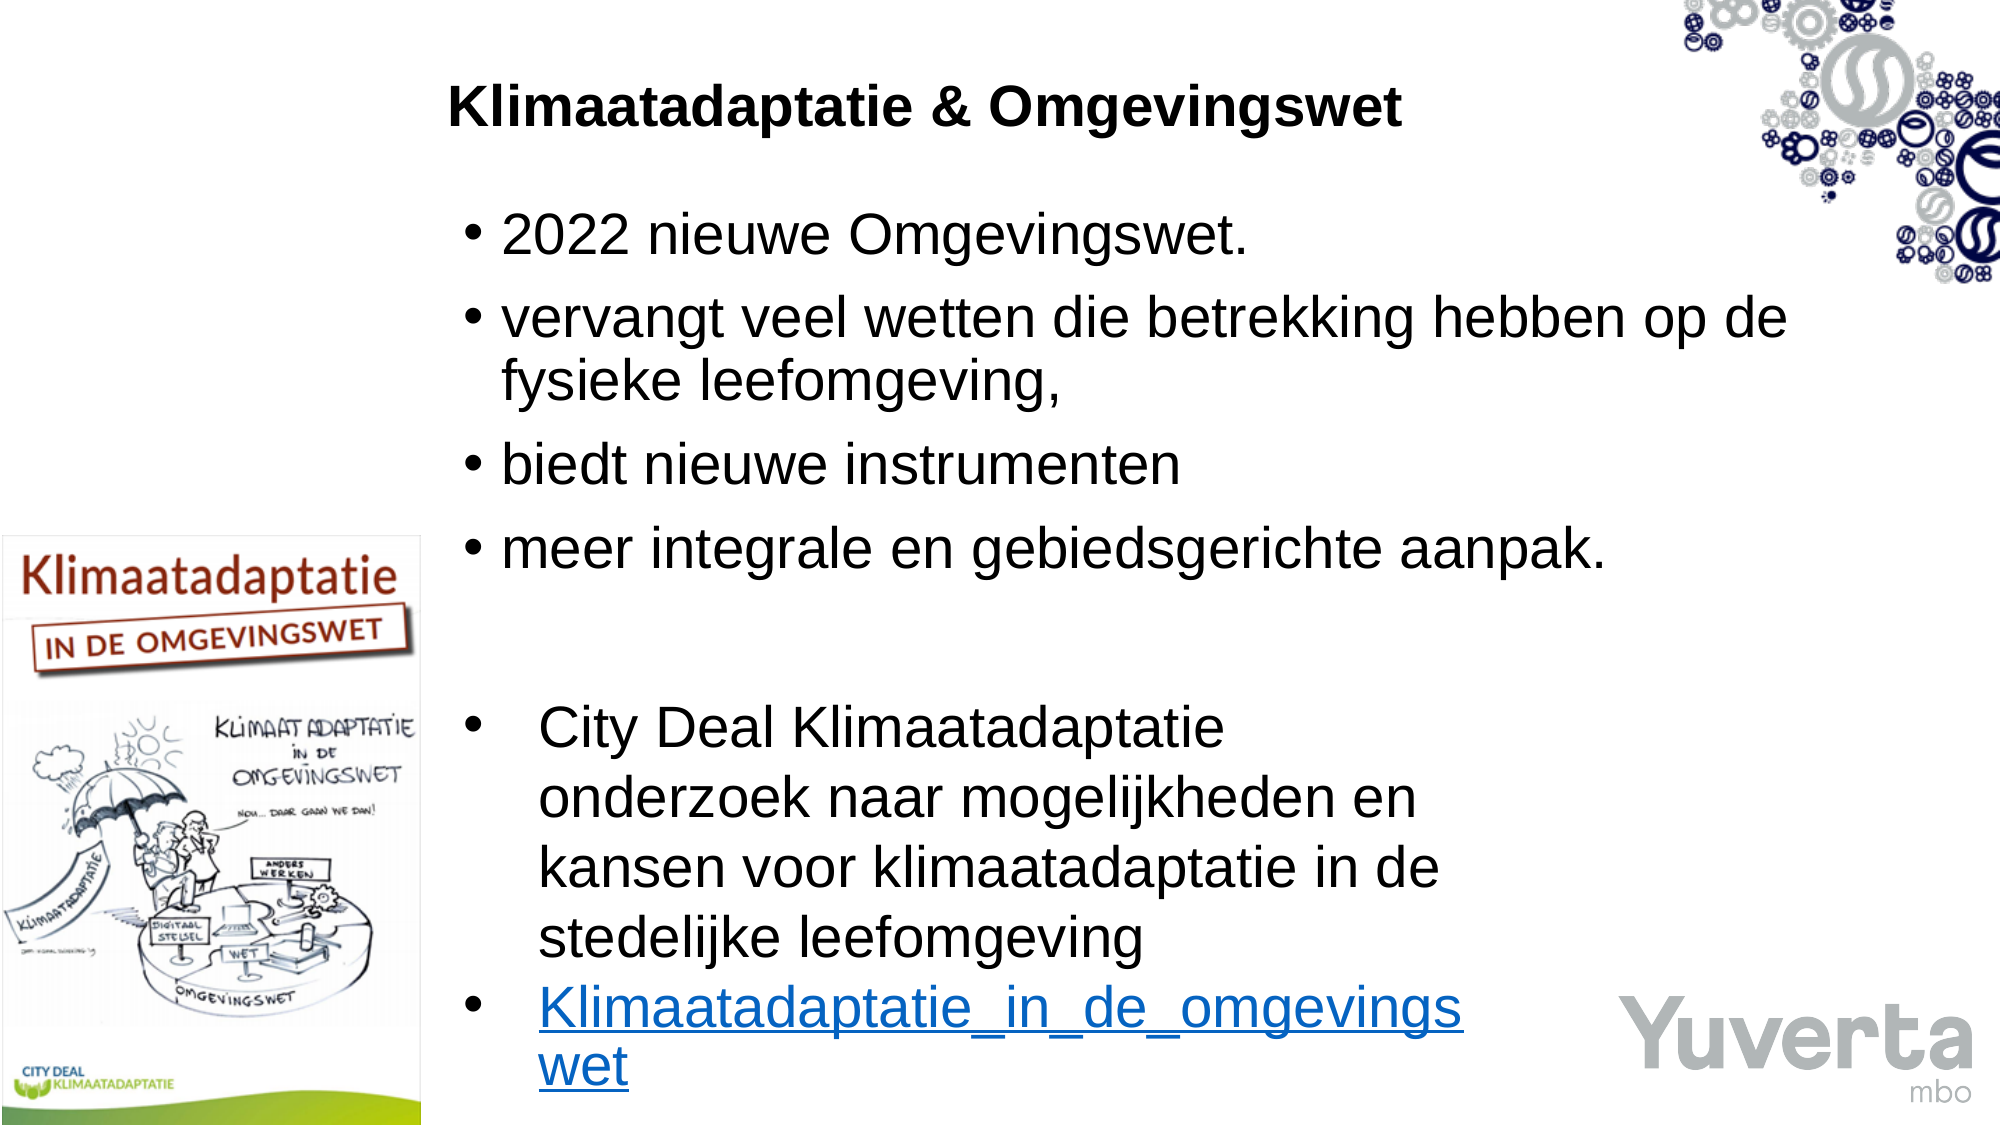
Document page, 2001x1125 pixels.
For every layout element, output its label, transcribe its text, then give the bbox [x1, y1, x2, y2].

text_box City Deal Klimaatadaptatie onderzoek naar mogelijkheden en kansen voor klimaatadaptatie in de stedelijke leefomgeving Klimaatadaptatie_in_de_omgevingswet [448, 681, 1485, 1046]
picture [0, 0, 2000, 1125]
list 2022 nieuwe Omgevingswet. vervangt veel wetten die betrekking hebben op de fysieke leefomgeving, biedt nieuwe instrumenten meer integrale en gebiedsgerichte aanpak. [448, 196, 1900, 626]
title Klimaatadaptatie & Omgevingswet [432, 54, 1887, 161]
